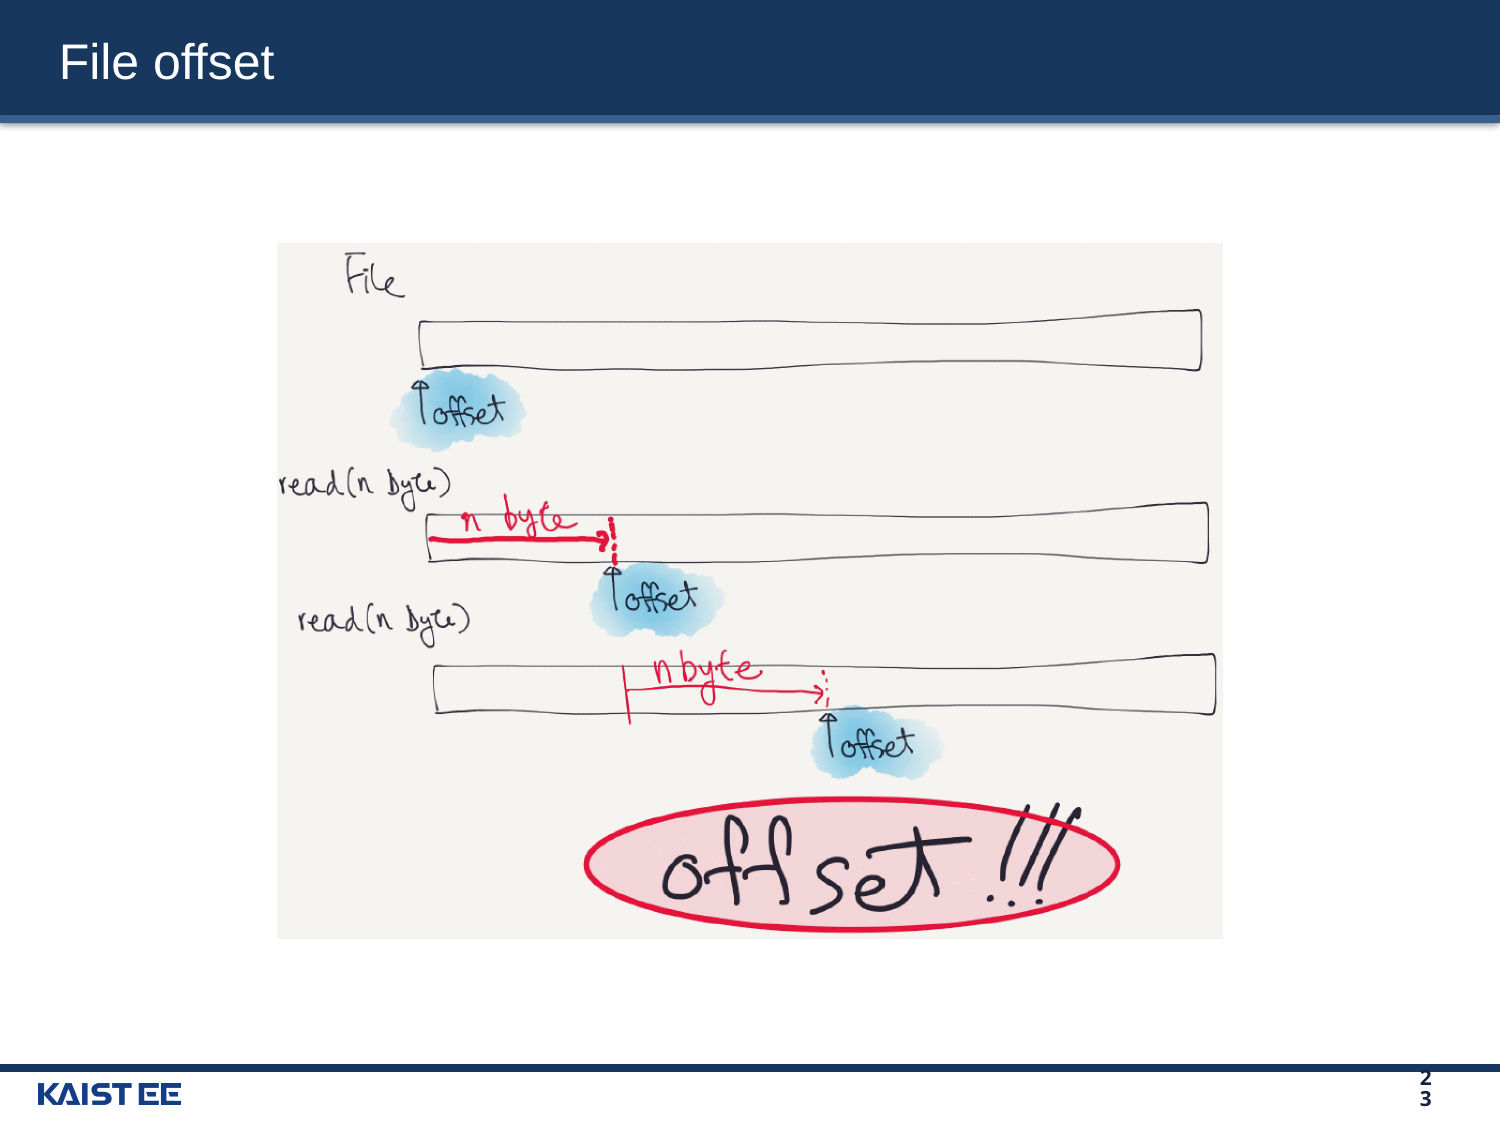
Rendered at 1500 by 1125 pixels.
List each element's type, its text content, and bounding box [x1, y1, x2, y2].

picture [277, 243, 1223, 939]
text_box File offset [53, 3, 1334, 115]
picture [38, 1083, 181, 1105]
slide_number 23 [1404, 1061, 1442, 1097]
